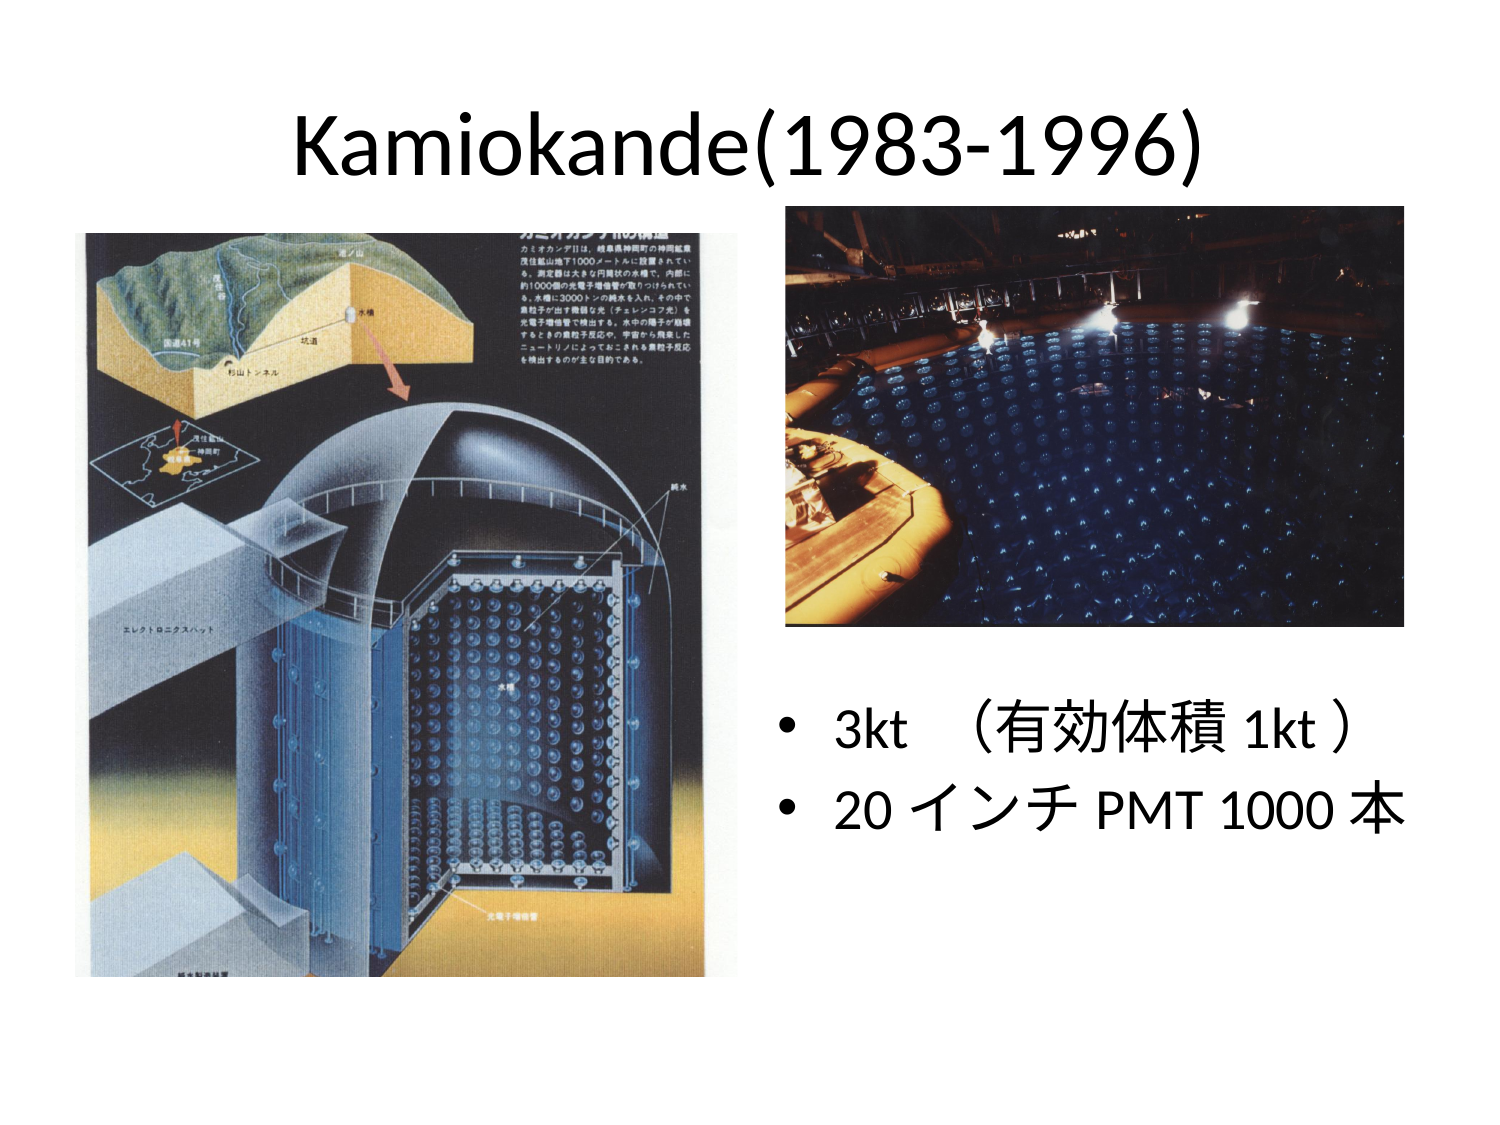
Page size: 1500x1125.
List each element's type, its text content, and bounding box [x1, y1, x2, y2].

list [74, 233, 738, 977]
list 3kt （有効体積1kt） 20インチPMT 1000本 [762, 682, 1473, 1005]
title Kamiokande(1983-1996) [75, 45, 1425, 233]
picture [785, 206, 1405, 628]
